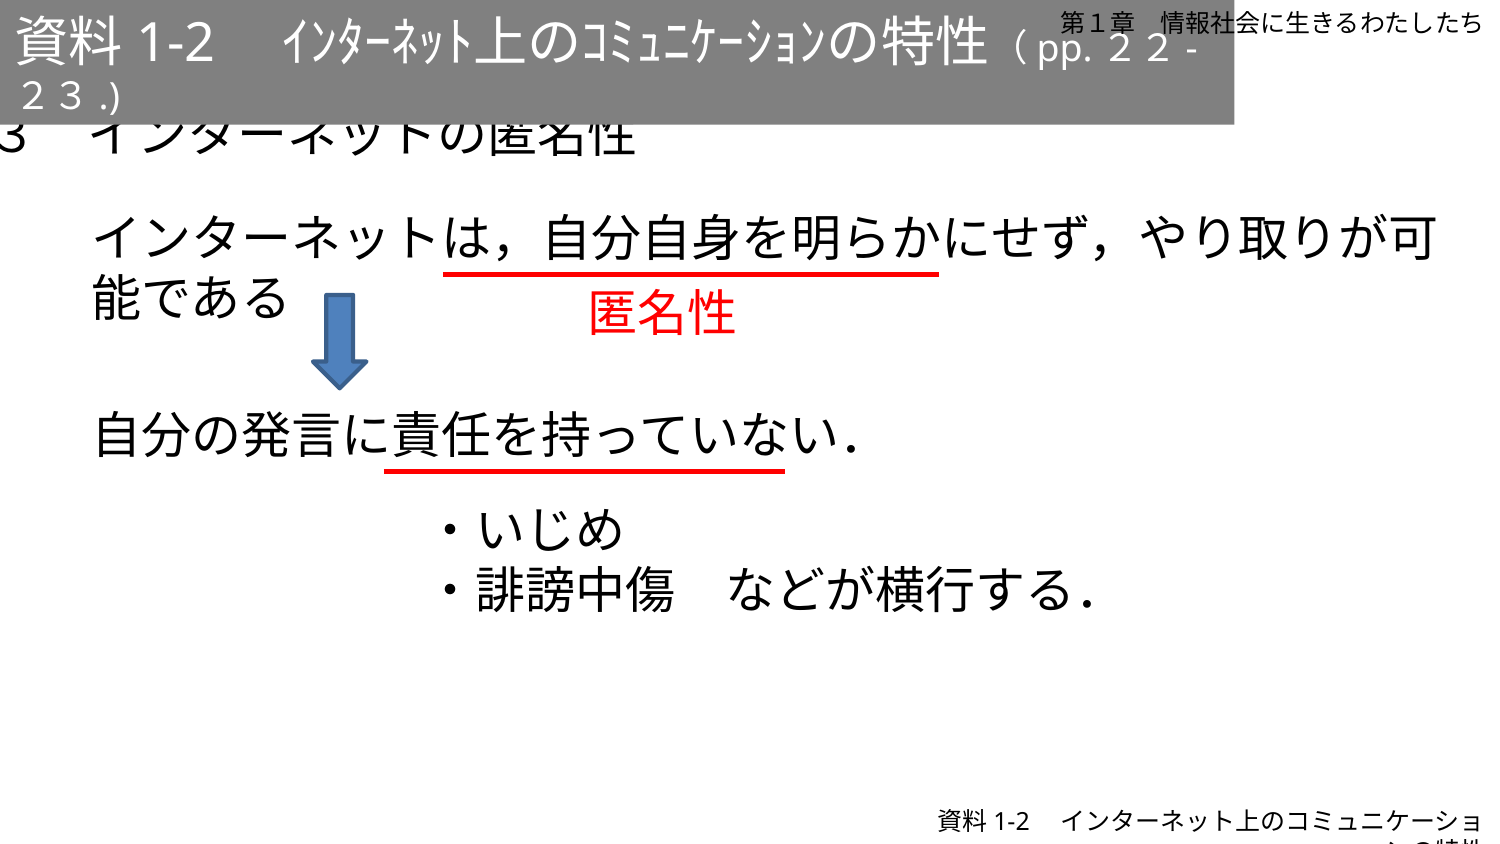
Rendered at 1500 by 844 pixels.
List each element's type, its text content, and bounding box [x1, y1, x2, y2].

text_box 資料1-2 インターネット上のコミュニケーションの特性 [903, 798, 1500, 844]
text_box [310, 292, 369, 391]
text_box 資料1-2 ｲﾝﾀｰﾈｯﾄ上のｺﾐｭﾆｹｰｼｮﾝの特性（pp.２２-２３.) [0, 0, 1235, 125]
text_box 匿名性 [572, 282, 753, 350]
text_box ３ インターネットの匿名性 [0, 125, 653, 170]
text_box インターネットは，自分自身を明らかにせず，やり取りが可能である [76, 198, 1500, 334]
text_box 自分の発言に責任を持っていない． [76, 395, 869, 471]
text_box 第１章 情報社会に生きるわたしたち [950, 0, 1500, 45]
text_box ・いじめ ・誹謗中傷 などが横行する． [410, 491, 1202, 626]
